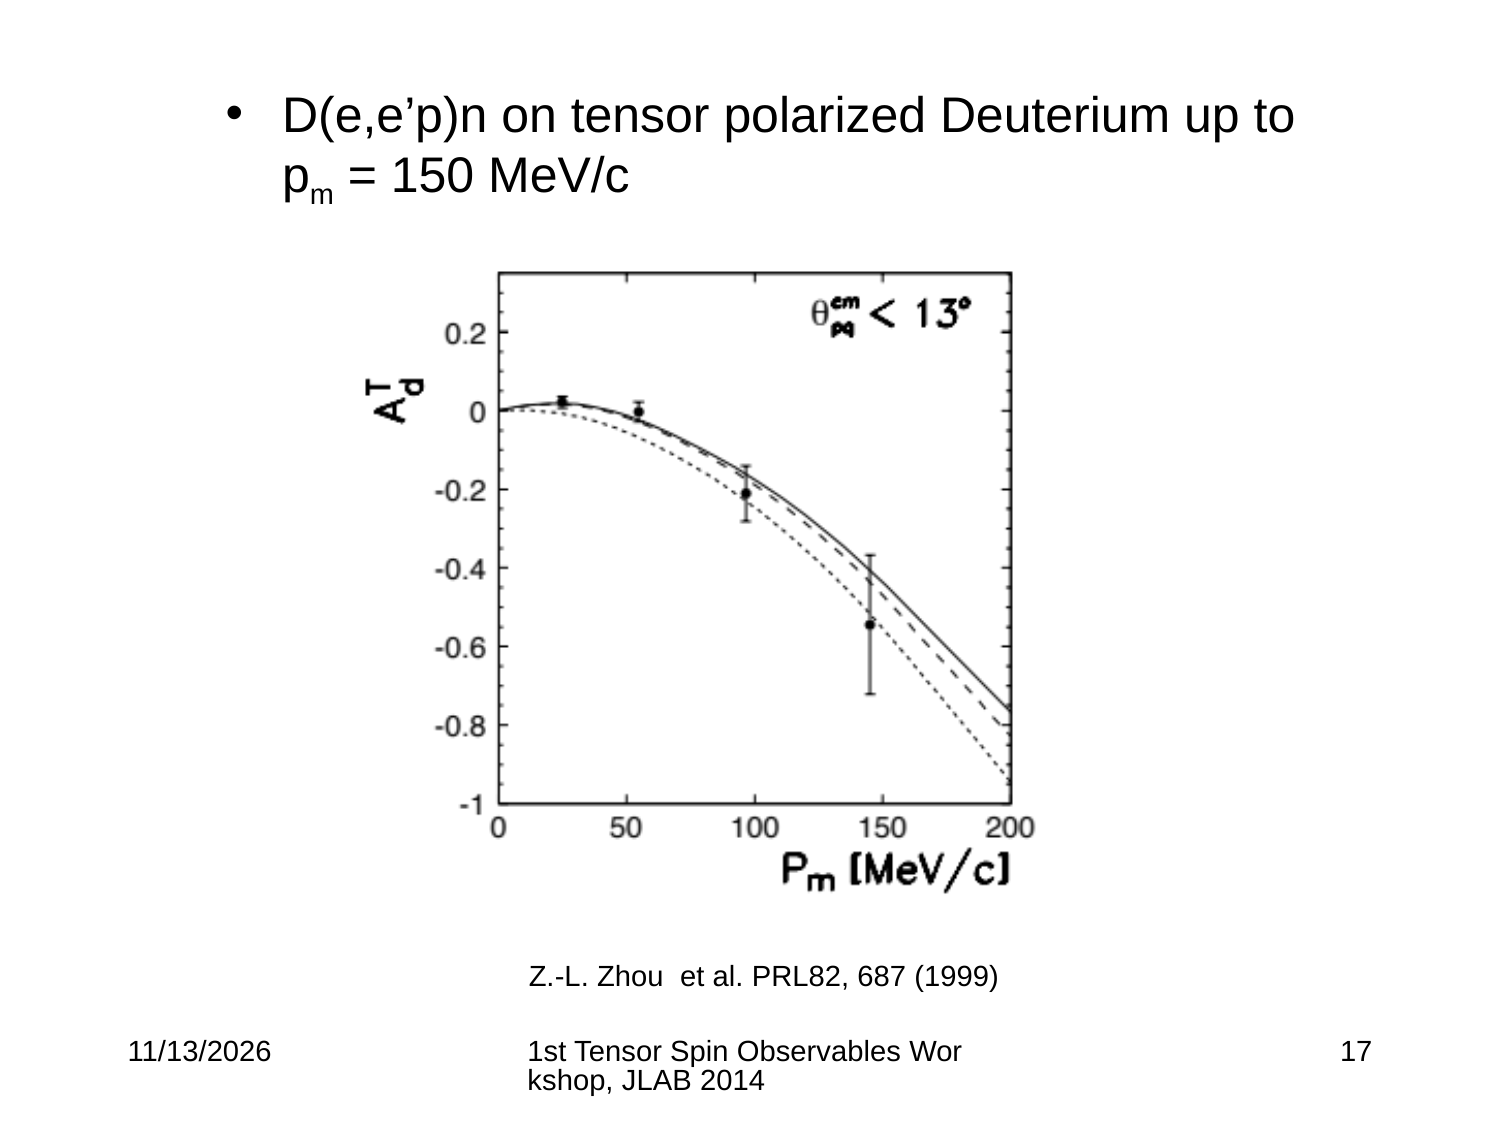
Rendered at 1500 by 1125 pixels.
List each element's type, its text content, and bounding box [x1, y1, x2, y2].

picture [362, 237, 1042, 901]
footer 1st Tensor Spin Observables Workshop, JLAB 2014 [512, 1024, 988, 1101]
text_box D(e,e’p)n on tensor polarized Deuterium up to pm = 150 MeV/c [210, 74, 1312, 278]
slide_number 17 [1074, 1024, 1388, 1101]
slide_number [112, 1024, 426, 1101]
text_box Z.-L. Zhou et al. PRL82, 687 (1999) [513, 949, 1015, 1000]
